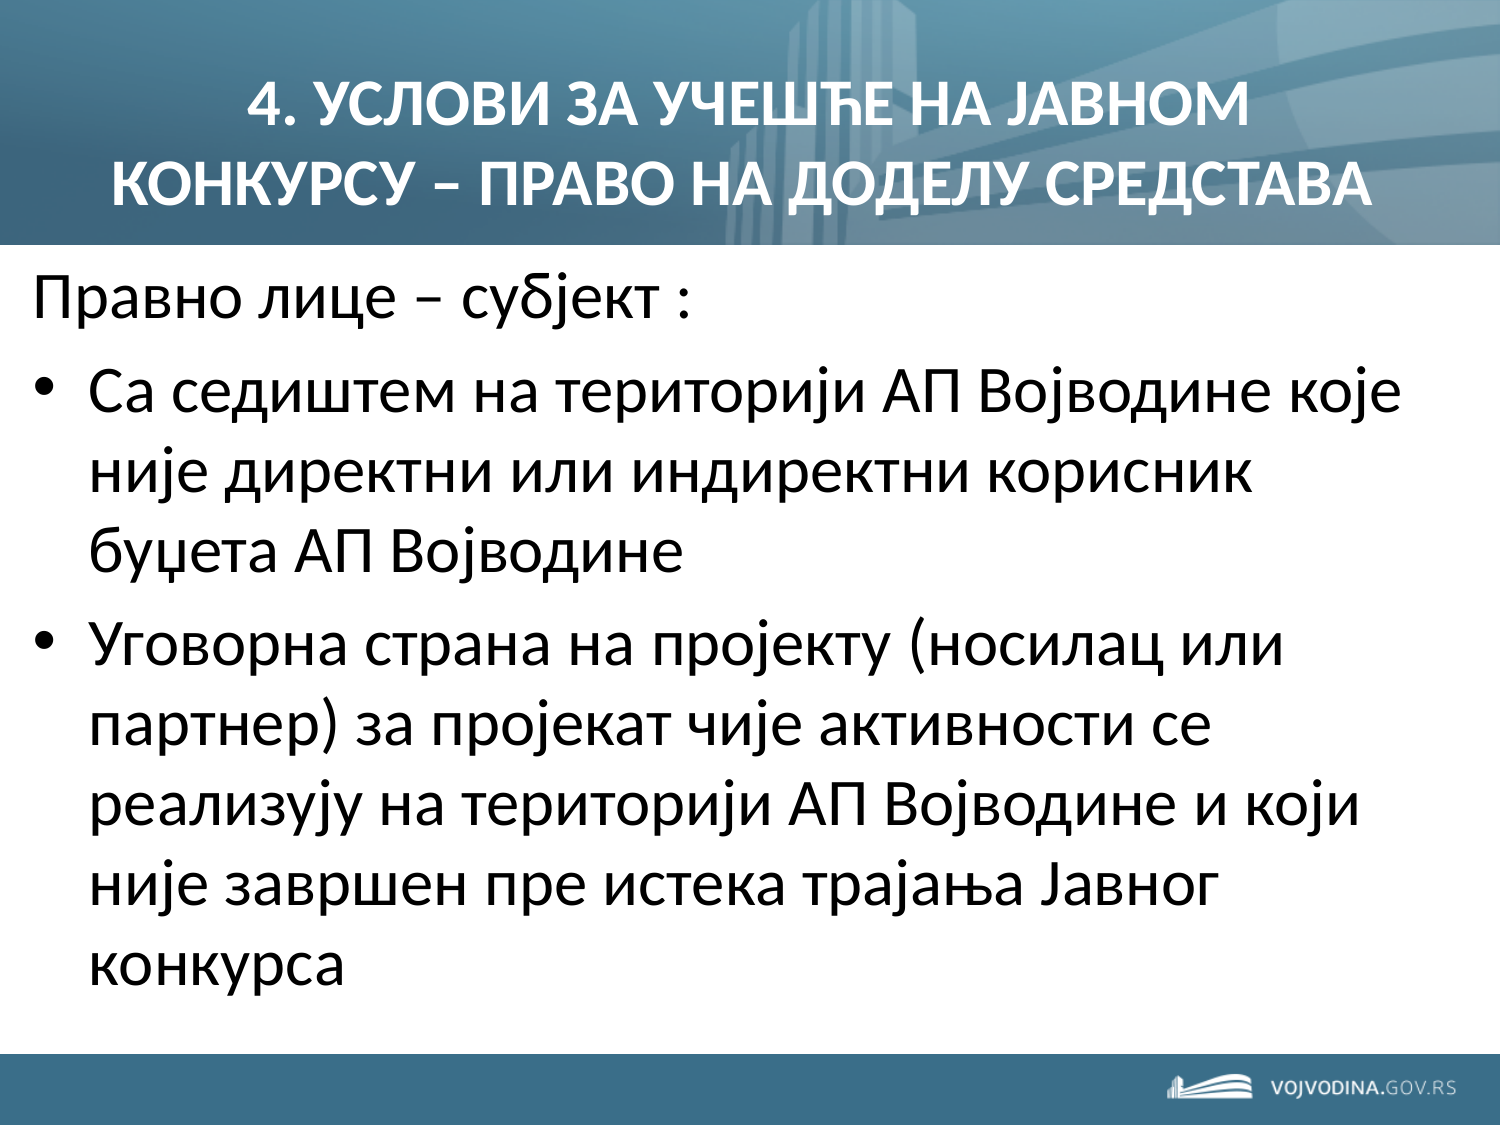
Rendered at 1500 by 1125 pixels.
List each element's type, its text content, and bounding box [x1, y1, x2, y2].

list Правно лице – субјект : Са седиштем на територији АП Војводине које није директни или индиректни корисник буџета АП Војводине Уговорна страна на пројекту (носилац или партнер) за пројекат чије активности се реализују на територији АП Војводине и који није завршен пре истека трајања Јавног конкурса [17, 253, 1471, 1035]
picture [0, 1054, 1500, 1125]
picture [0, 0, 1500, 245]
